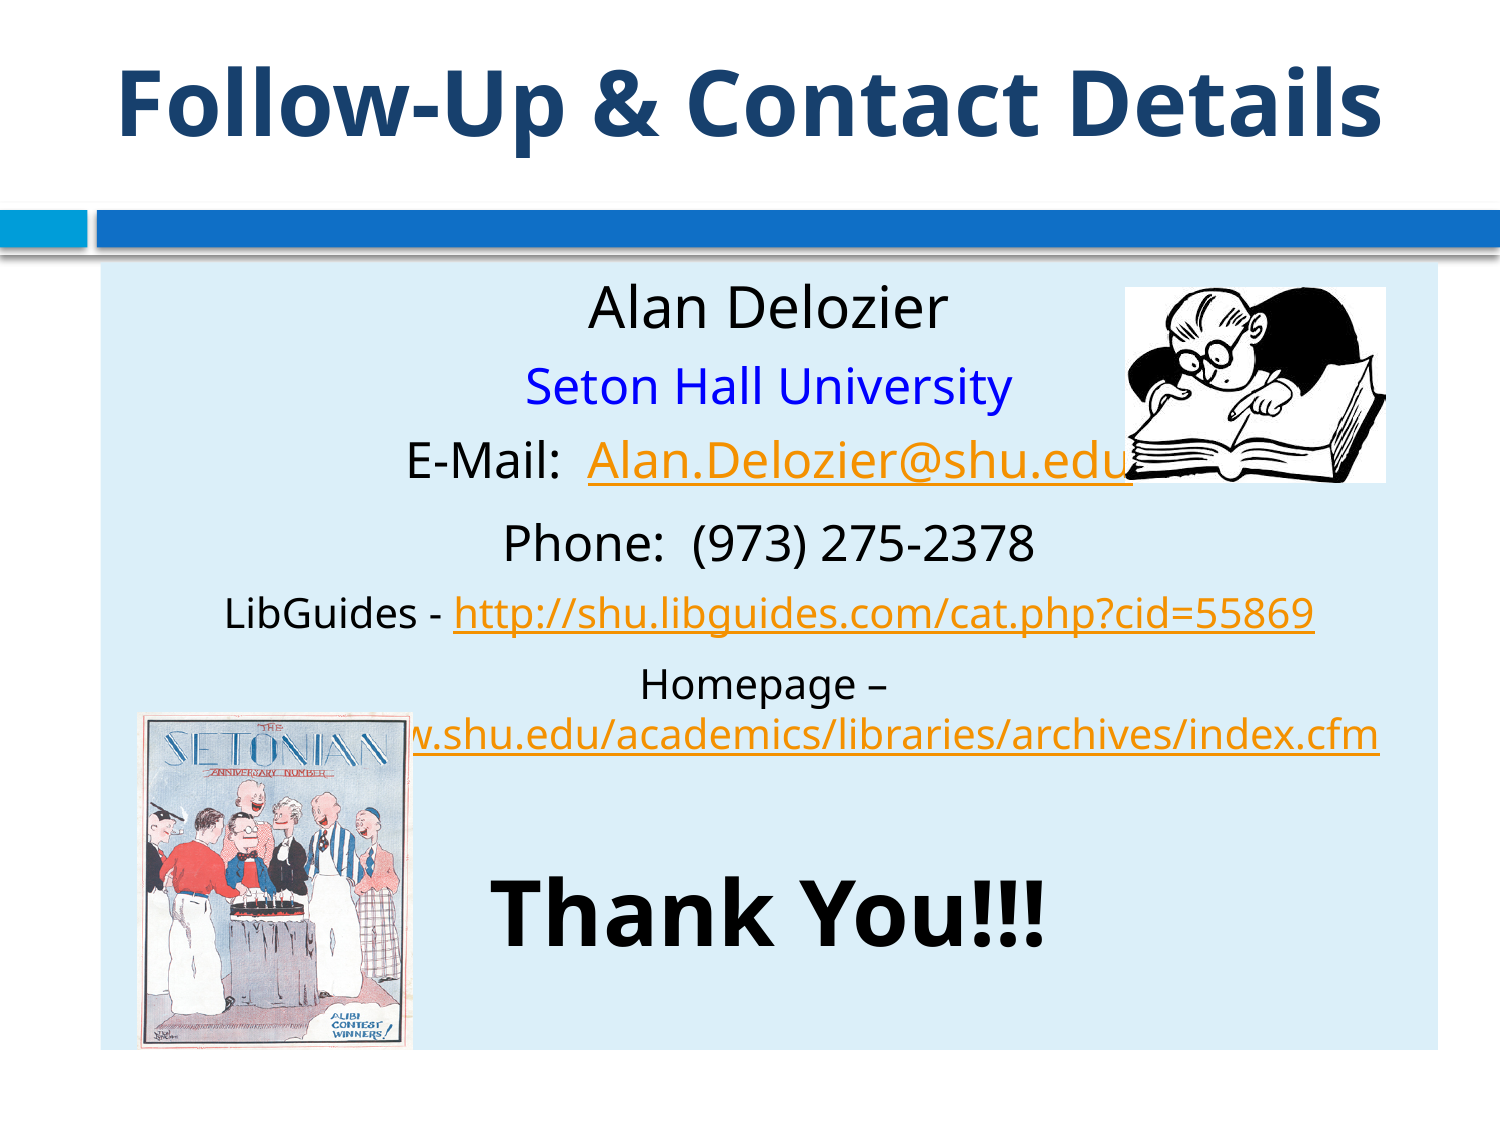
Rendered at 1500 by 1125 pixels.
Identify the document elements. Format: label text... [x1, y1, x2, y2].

picture [137, 712, 413, 1051]
list Alan Delozier Seton Hall University E-Mail: Alan.Delozier@shu.edu Phone: (973) 275-2378 LibGuides - http://shu.libguides.com/cat.php?cid=55869 Homepage – http://www.shu.edu/academics/libraries/archives/index.cfm Thank You!!! [100, 262, 1438, 1050]
picture [1124, 287, 1387, 484]
title Follow-Up & Contact Details [0, 0, 1500, 200]
